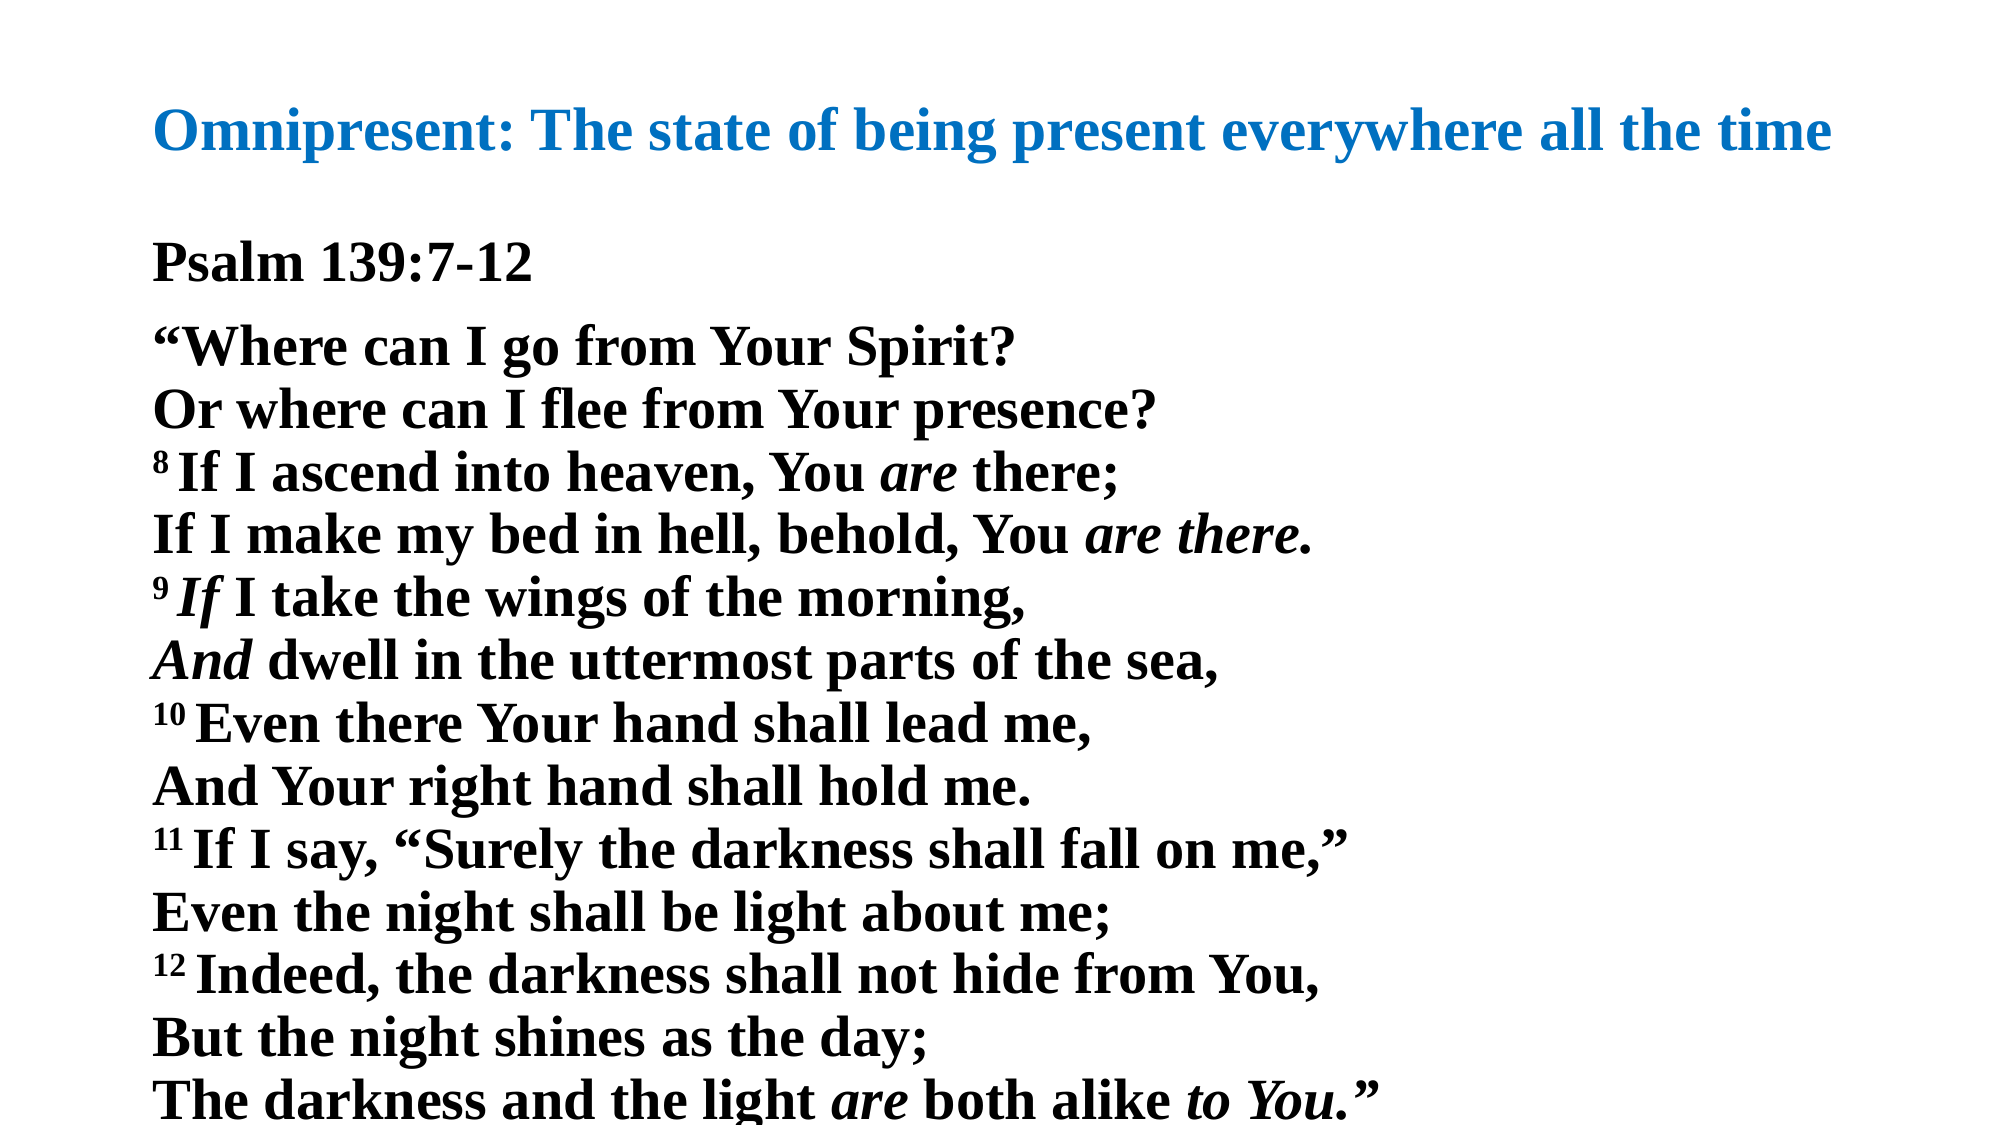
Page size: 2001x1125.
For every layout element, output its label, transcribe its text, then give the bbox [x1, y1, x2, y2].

list Psalm 139:7-12 “Where can I go from Your Spirit? Or where can I flee from Your presence? 8 If I ascend into heaven, You are there; If I make my bed in hell, behold, You are there. 9 If I take the wings of the morning, And dwell in the uttermost parts of the sea, 10 Even there Your hand shall lead me, And Your right hand shall hold me. 11 If I say, “Surely the darkness shall fall on me,” Even the night shall be light about me; 12 Indeed, the darkness shall not hide from You, But the night shines as the day; The darkness and the light are both alike to You.” [137, 224, 1863, 1125]
title Omnipresent: The state of being present everywhere all the time [137, 59, 1863, 202]
